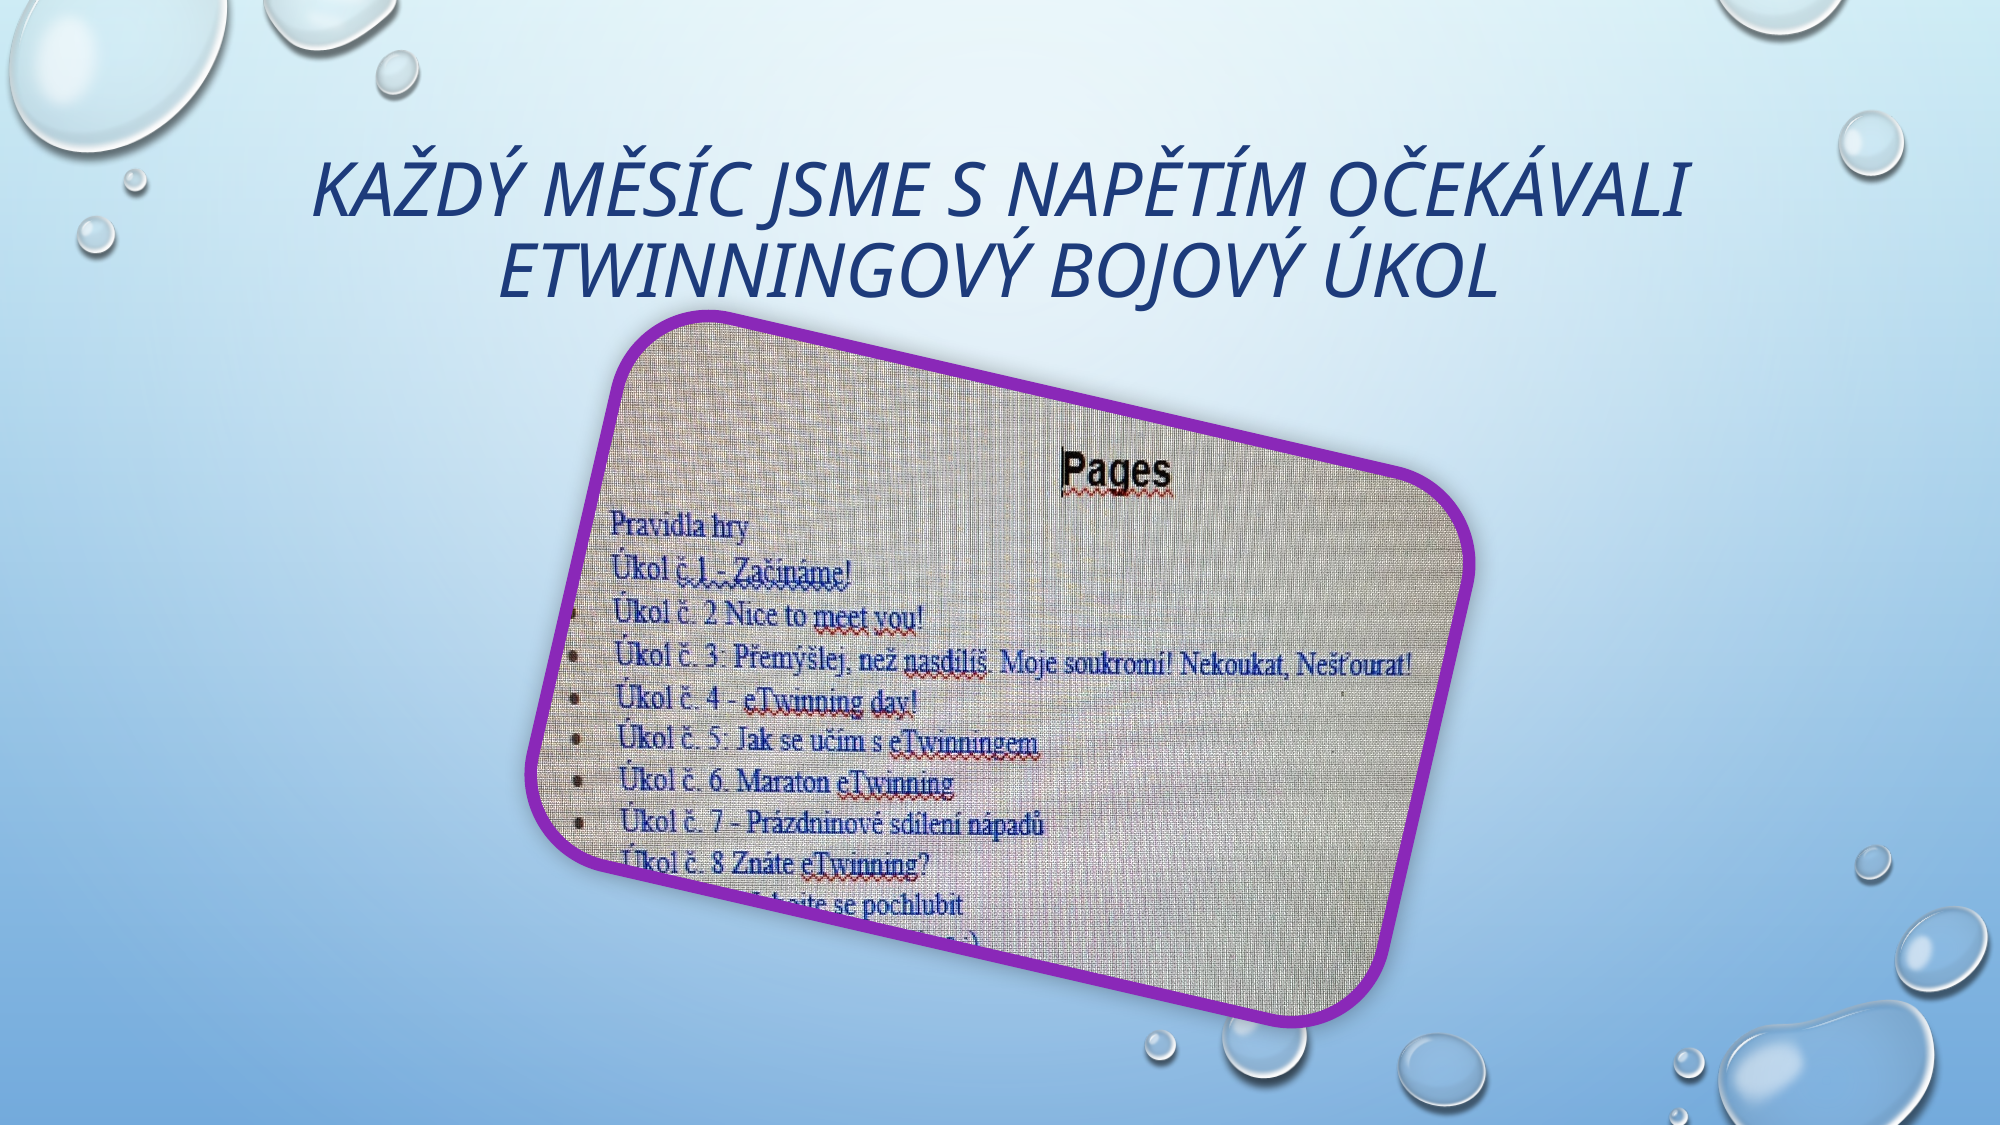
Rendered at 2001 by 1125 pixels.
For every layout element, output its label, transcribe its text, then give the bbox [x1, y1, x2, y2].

picture [0, 0, 2000, 1125]
title Každý měsíc jsme s napětím očekávali etwinningový bojový úkol [149, 101, 1851, 364]
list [563, 387, 1437, 951]
